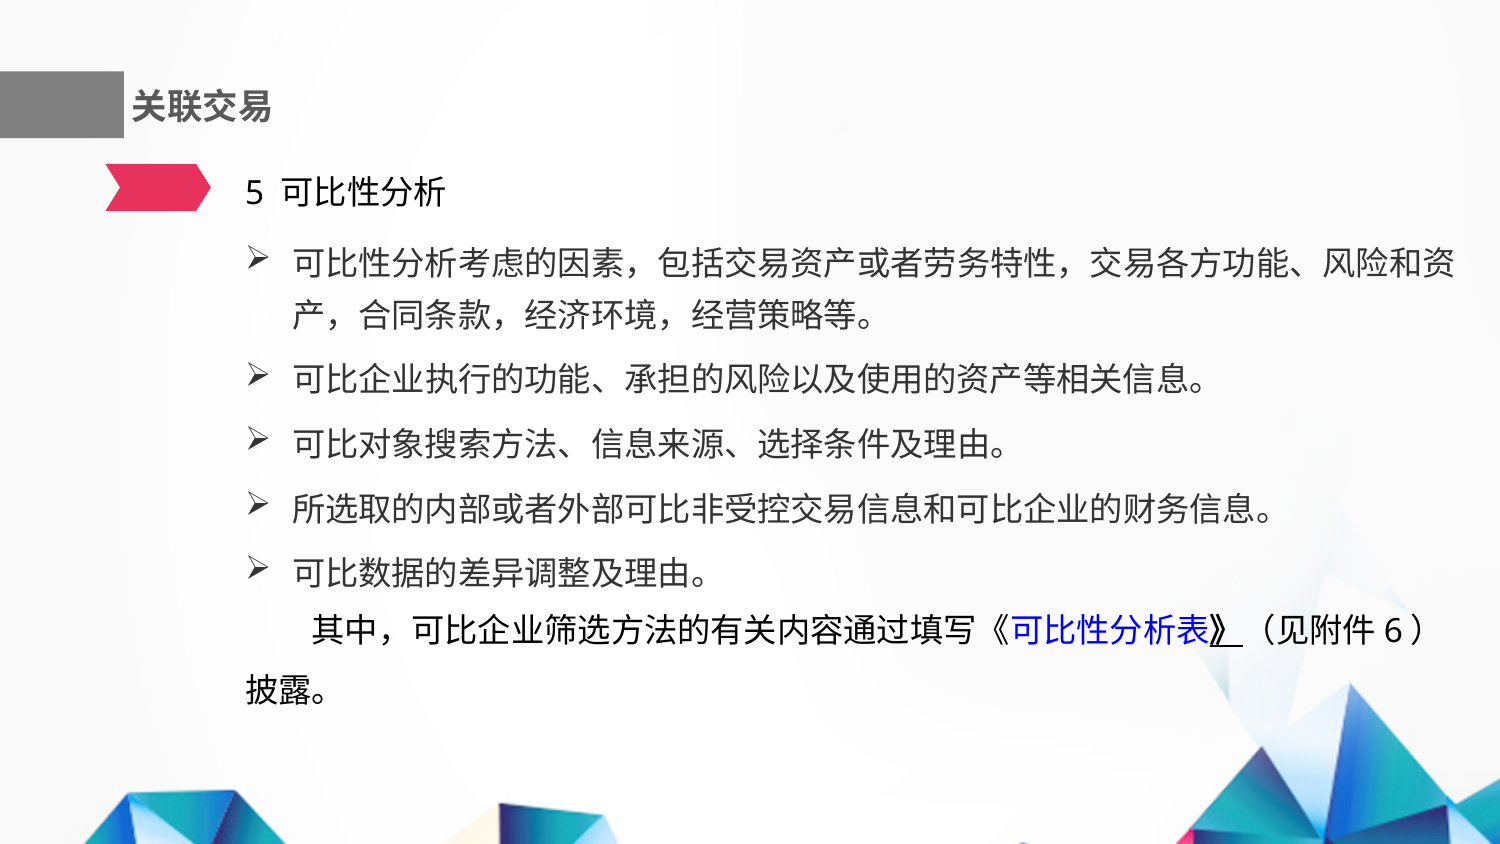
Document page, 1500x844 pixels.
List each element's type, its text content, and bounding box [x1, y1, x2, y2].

text_box [105, 163, 211, 211]
text_box 关联交易 [117, 70, 417, 141]
text_box 5 可比性分析 [221, 163, 462, 219]
text_box 可比性分析考虑的因素，包括交易资产或者劳务特性，交易各方功能、风险和资产，合同条款，经济环境，经营策略等。 可比企业执行的功能、承担的风险以及使用的资产等相关信息。 可比对象搜索方法、信息来源、选择条件及理由。 所选取的内部或者外部可比非受控交易信息和可比企业的财务信息。 可比数据的差异调整及理由。 其中，可比企业筛选方法的有关内容通过填写《可比性分析表》（见附件6）披露。 [230, 222, 1473, 717]
picture [0, 0, 1500, 844]
